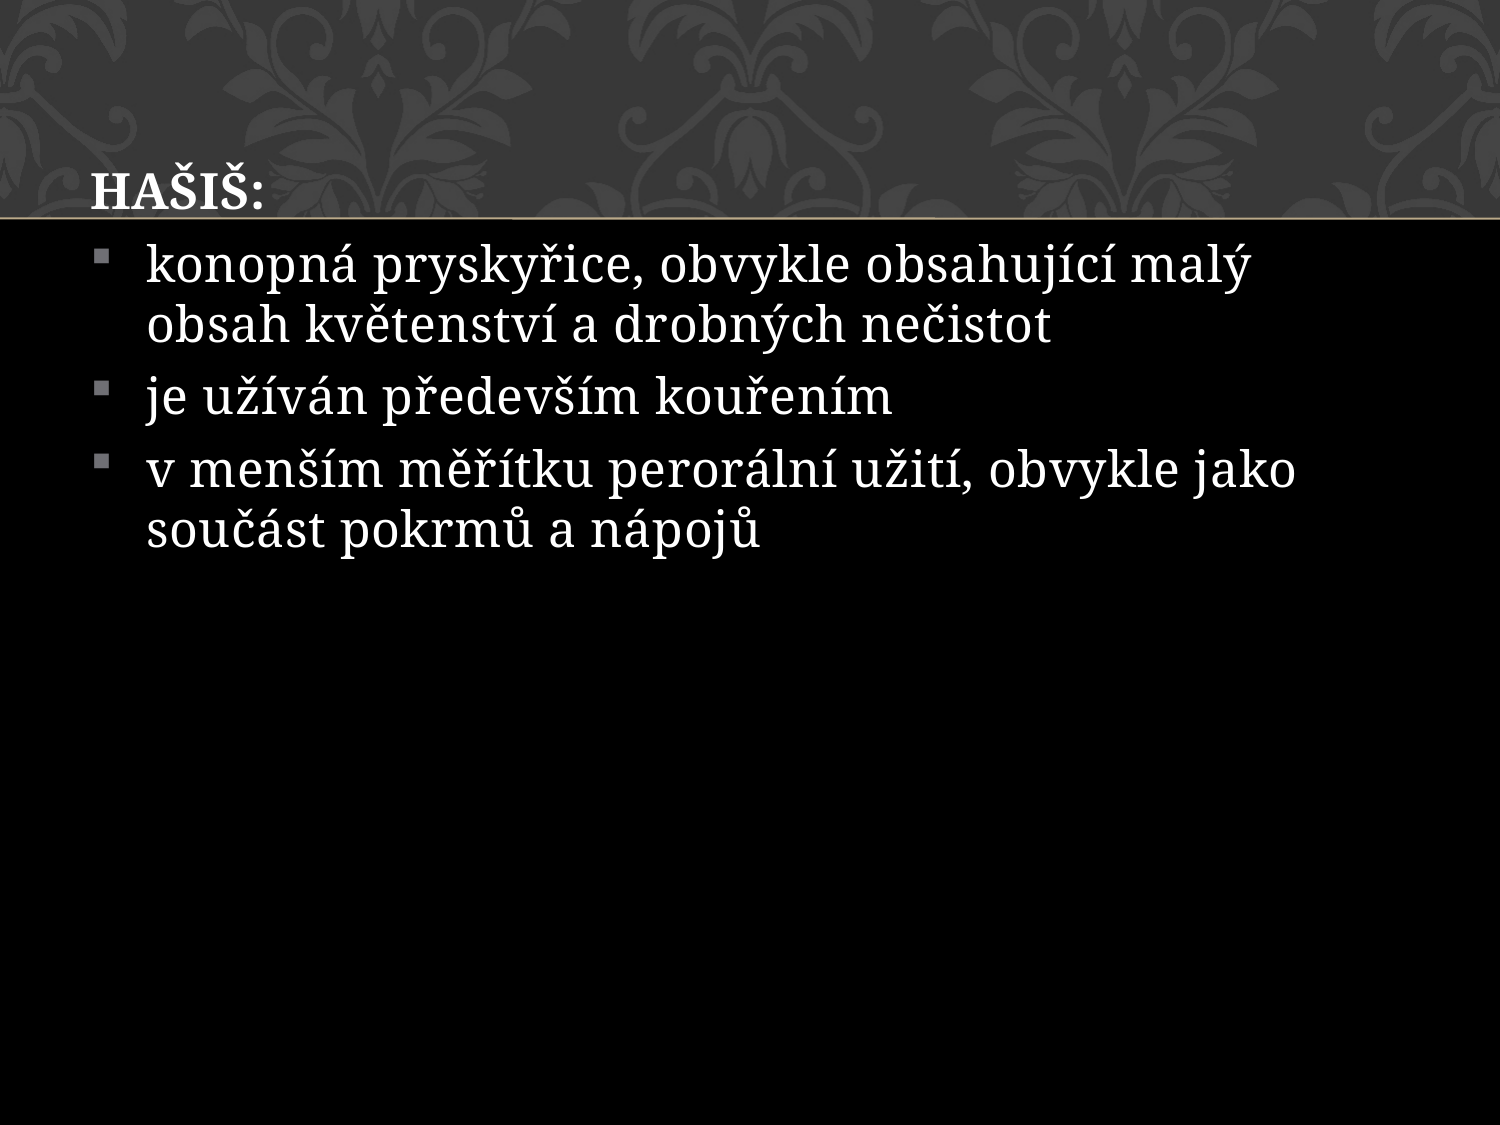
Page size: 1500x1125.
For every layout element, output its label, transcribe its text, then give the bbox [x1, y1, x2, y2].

list HAŠIŠ: konopná pryskyřice, obvykle obsahující malý obsah květenství a drobných nečistot je užíván především kouřením v menším měřítku perorální užití, obvykle jako součást pokrmů a nápojů [75, 152, 1425, 1000]
